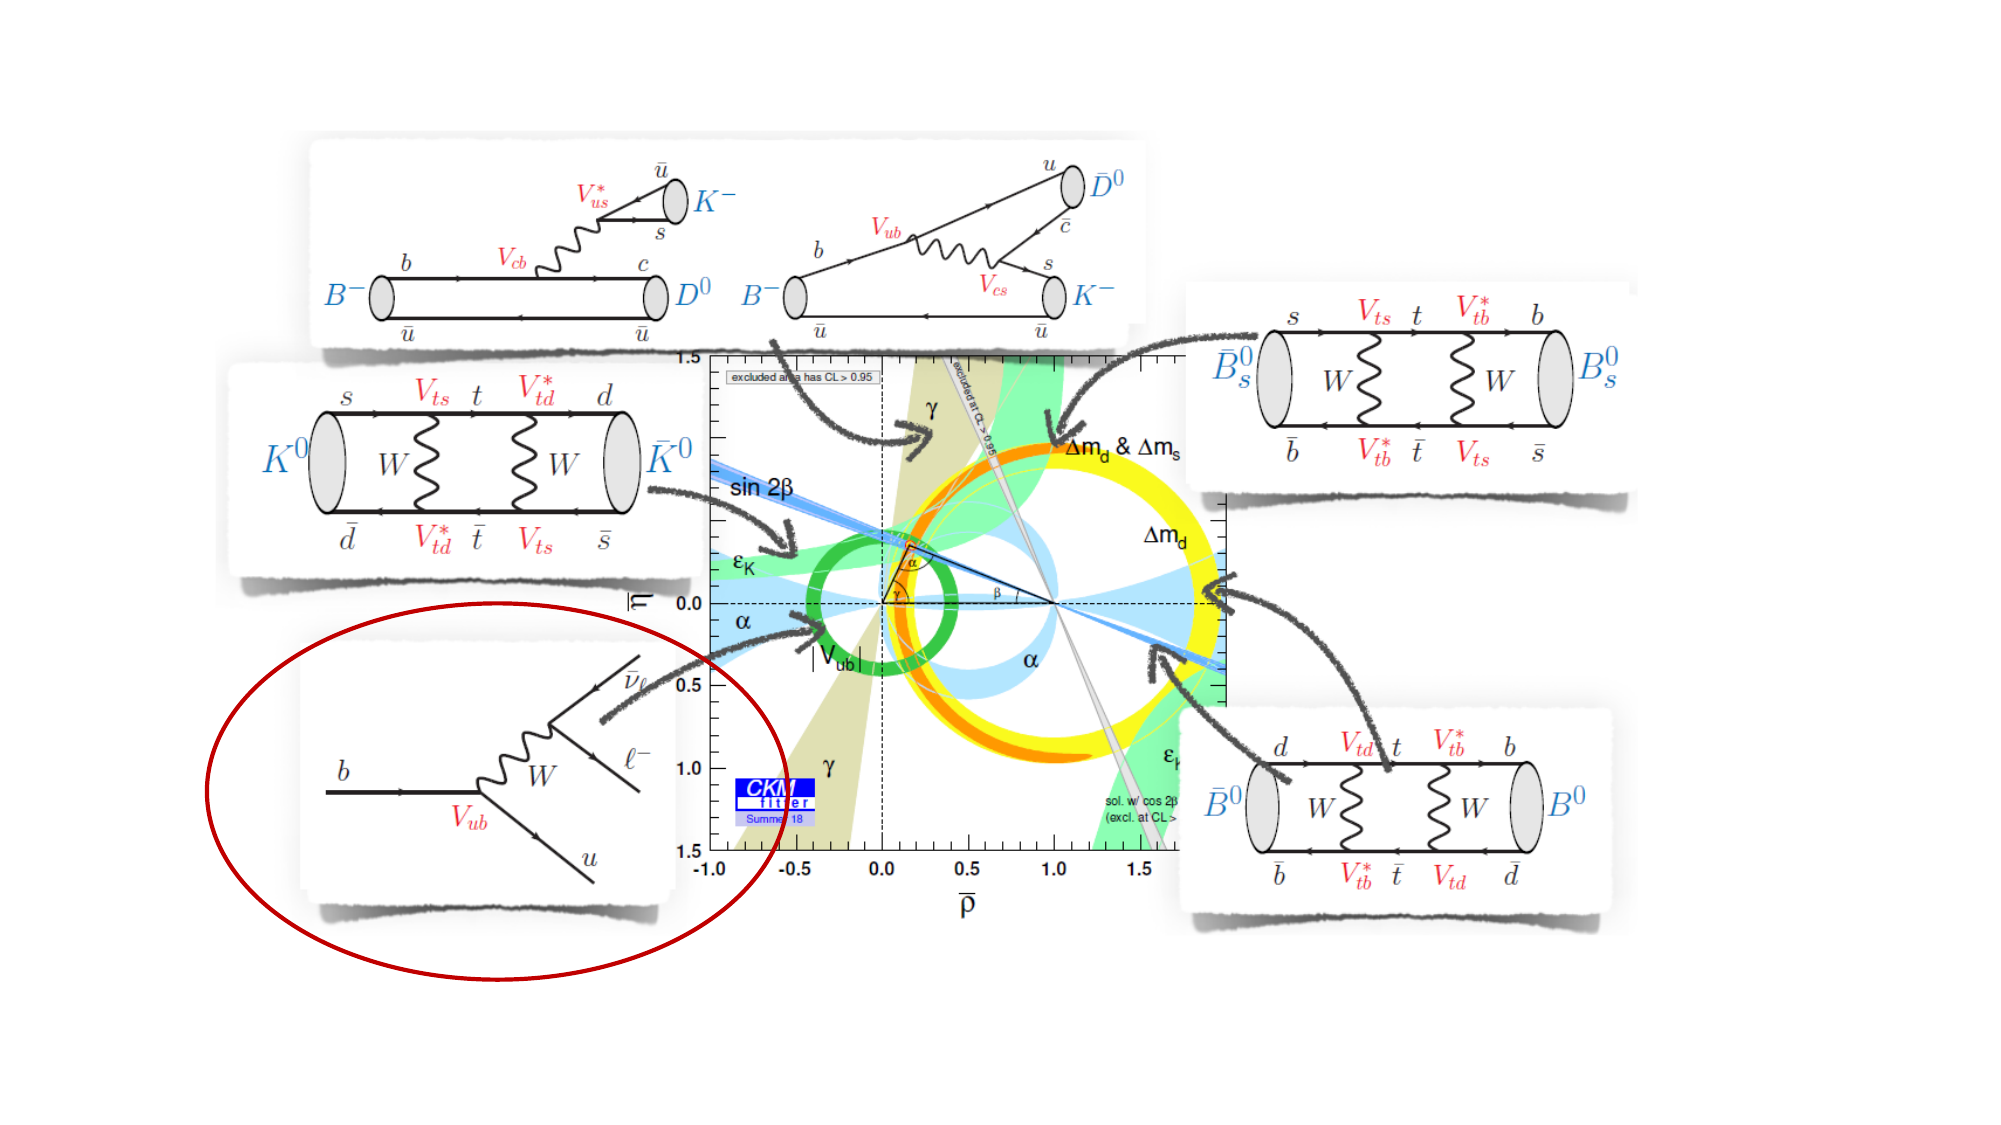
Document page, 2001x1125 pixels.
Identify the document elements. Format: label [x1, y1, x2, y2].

picture [189, 118, 1714, 954]
text_box [348, 954, 647, 981]
